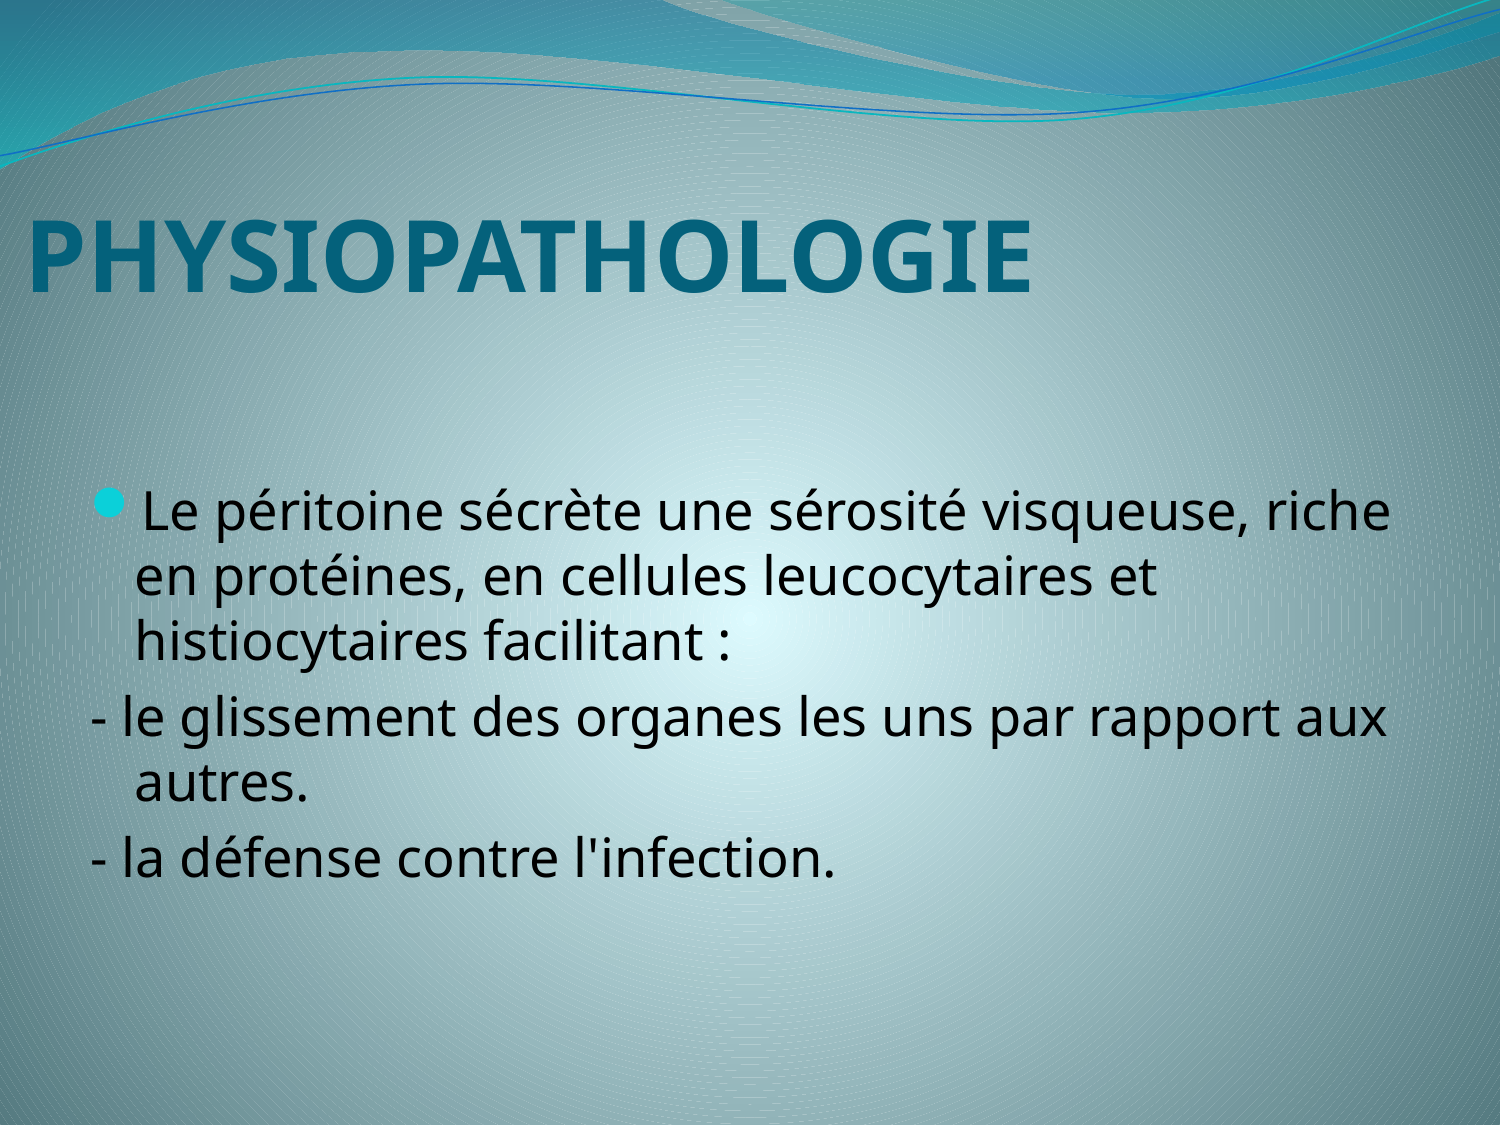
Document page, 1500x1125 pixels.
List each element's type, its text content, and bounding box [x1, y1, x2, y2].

list Le péritoine sécrète une sérosité visqueuse, riche en protéines, en cellules leucocytaires et histiocytaires facilitant : - le glissement des organes les uns par rapport aux autres. - la défense contre l'infection. [74, 317, 1426, 1038]
title PHYSIOPATHOLOGIE [24, 124, 1376, 313]
